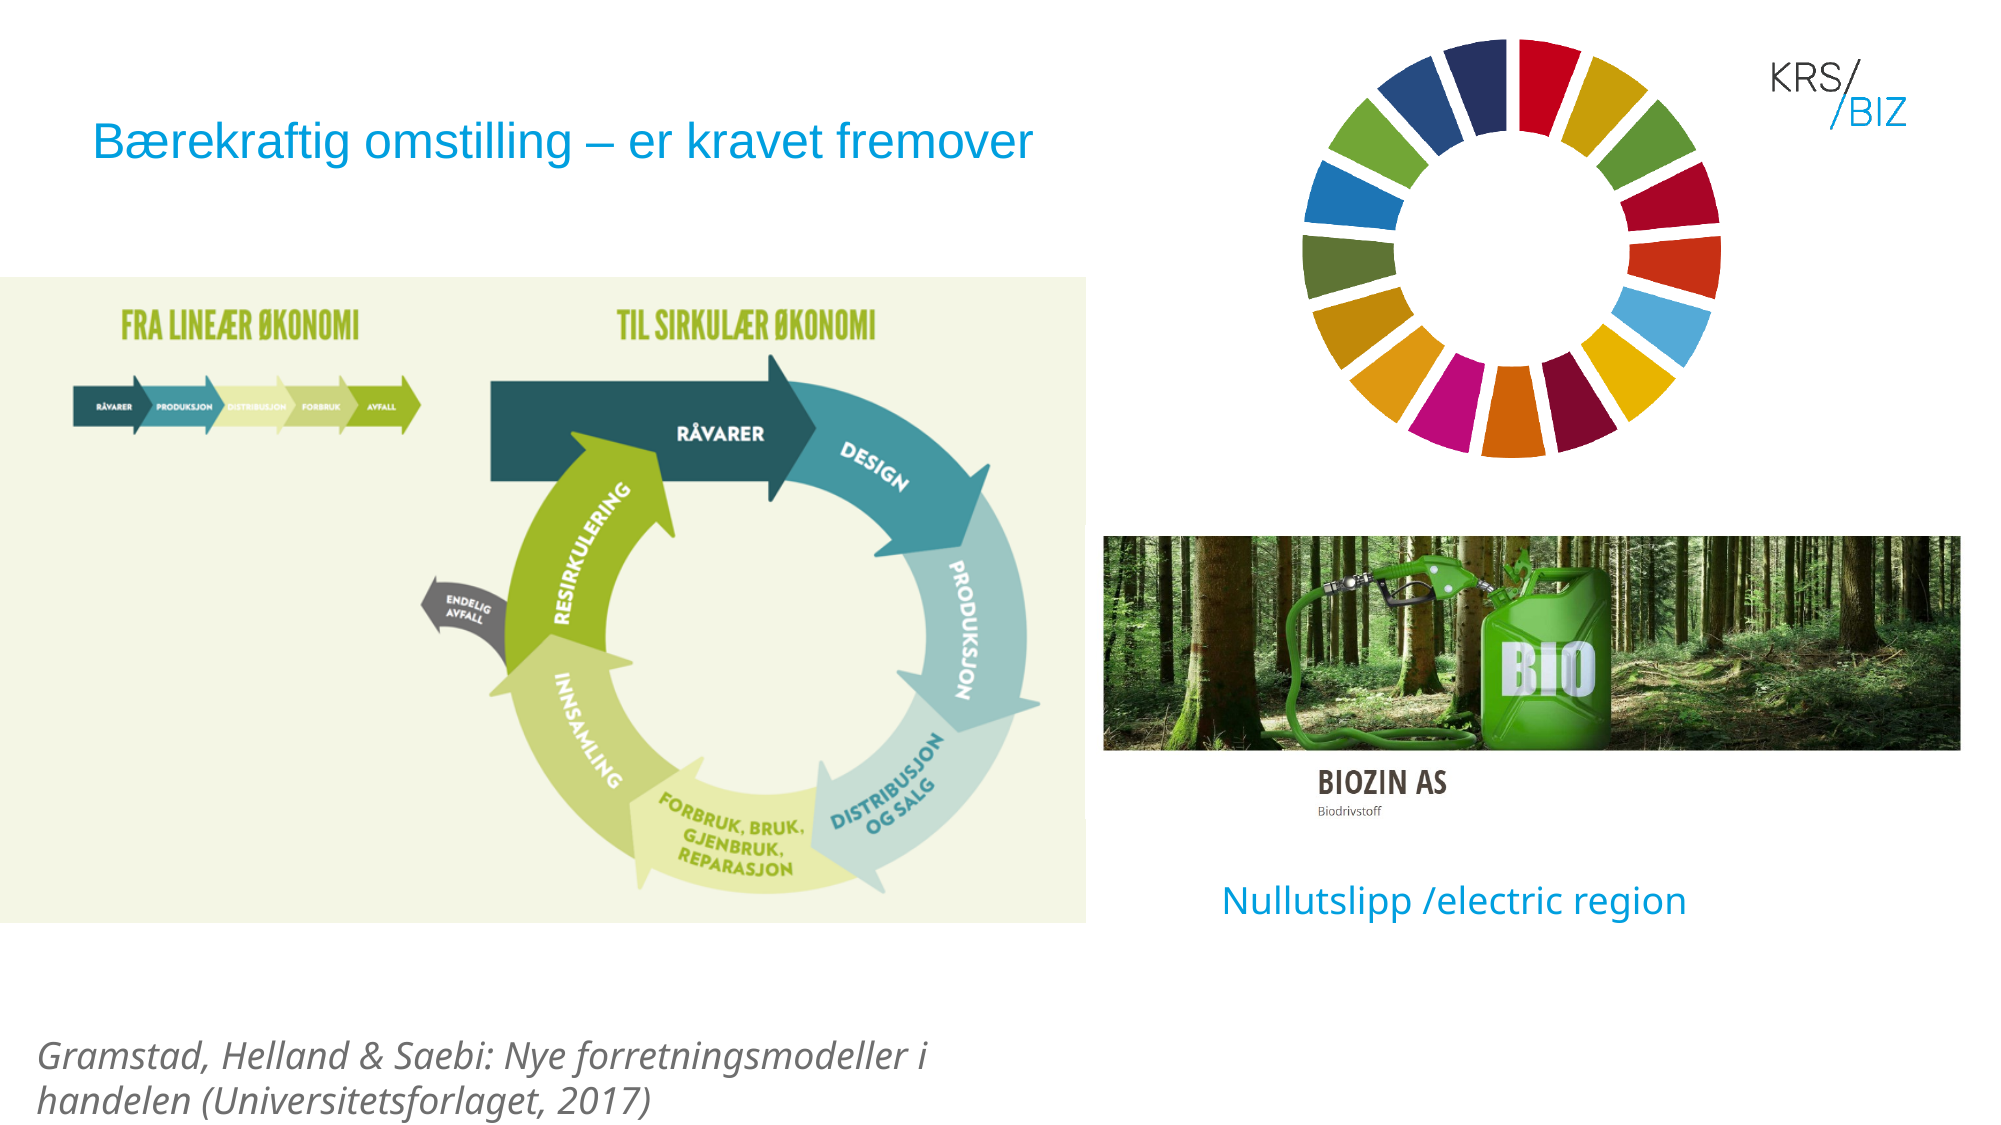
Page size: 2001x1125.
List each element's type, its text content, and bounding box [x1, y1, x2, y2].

picture [1771, 58, 1907, 130]
text_box Nullutslipp /electric region [1206, 869, 1883, 930]
picture [1279, 16, 1744, 481]
text_box Gramstad, Helland & Saebi: Nye forretningsmodeller i handelen (Universitetsforlaget, 2017) [21, 1024, 1022, 1125]
picture [0, 277, 1978, 923]
list Bærekraftig omstilling – er kravet fremover [77, 107, 1191, 178]
